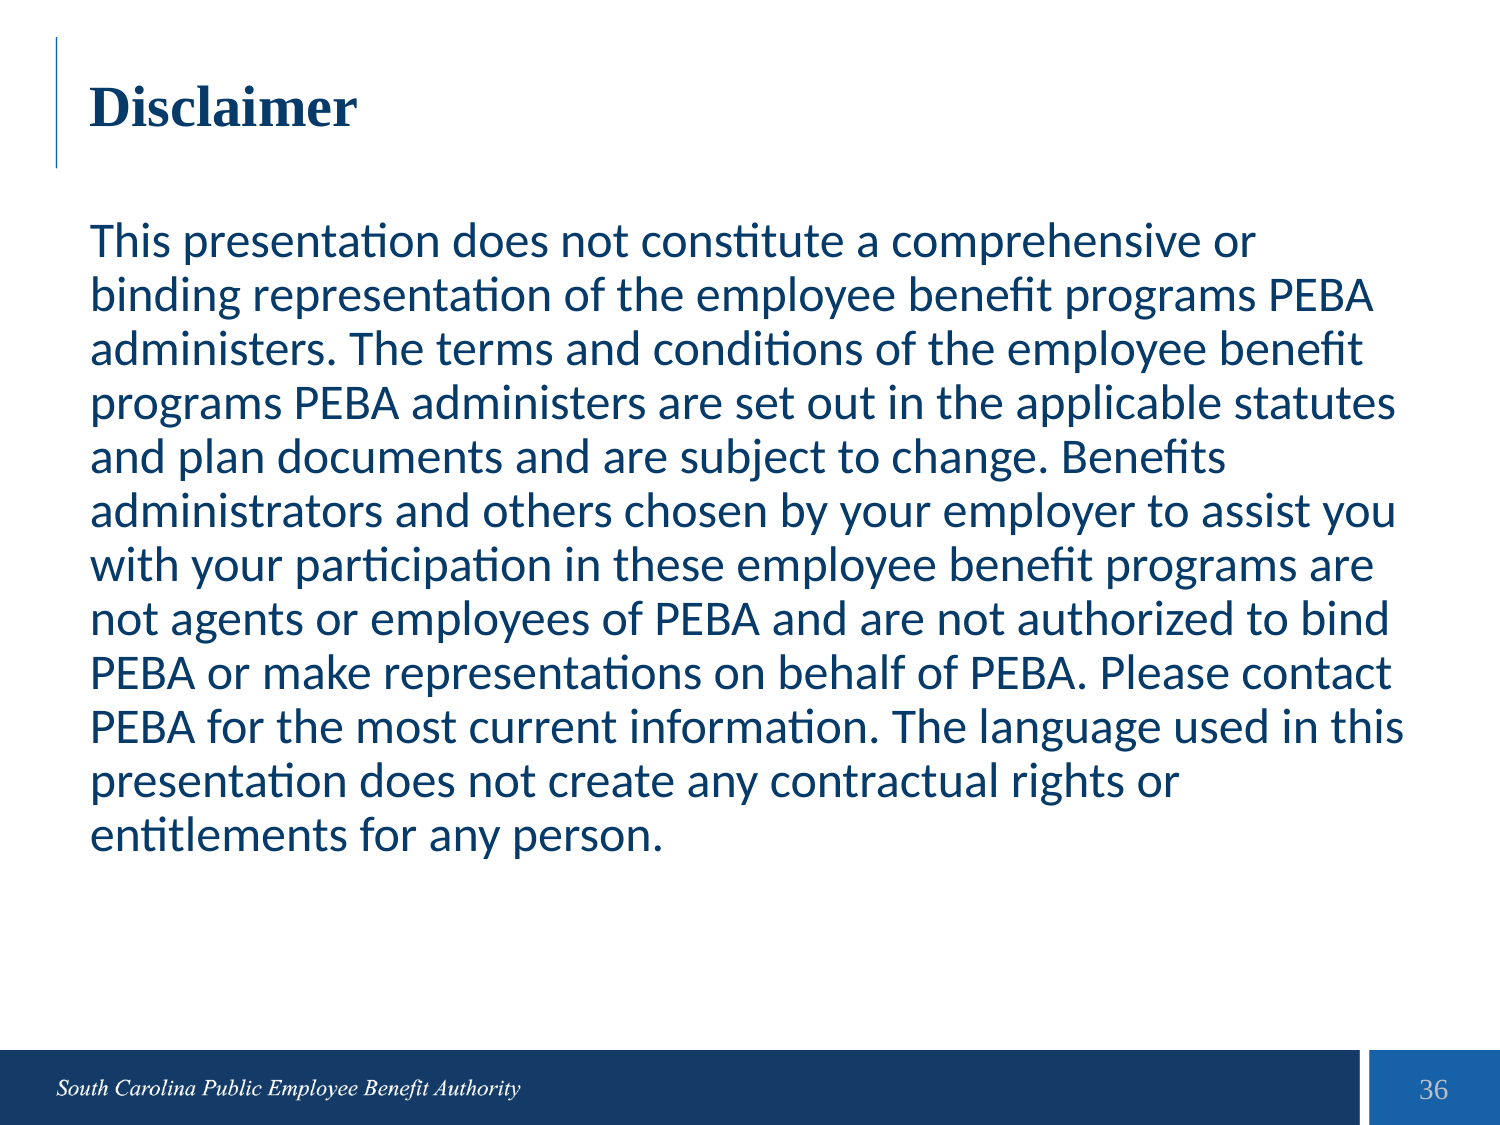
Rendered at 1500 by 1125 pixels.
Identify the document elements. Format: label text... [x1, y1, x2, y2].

picture [0, 0, 1500, 1125]
slide_number 36 [1368, 1050, 1500, 1125]
